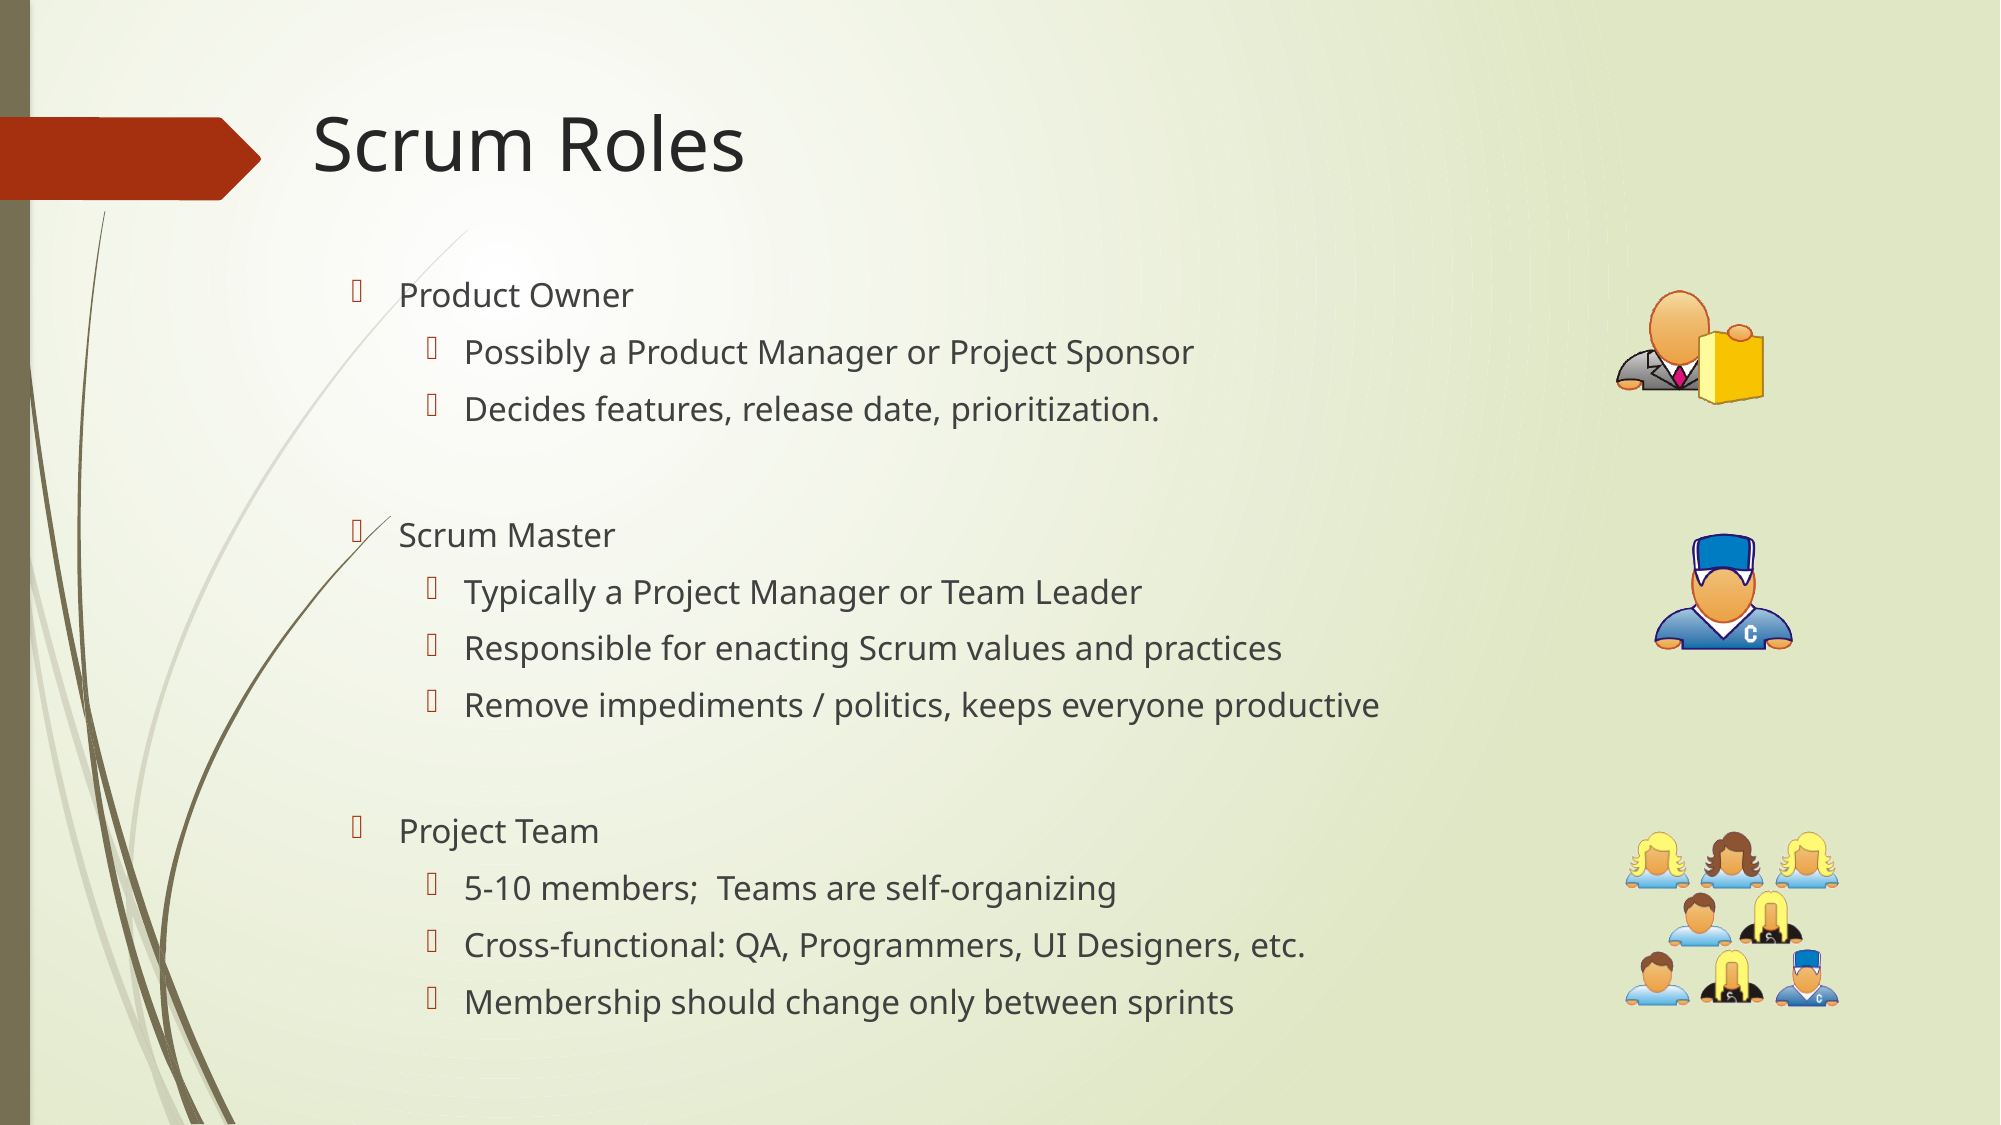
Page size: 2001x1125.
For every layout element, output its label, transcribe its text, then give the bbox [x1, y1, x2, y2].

picture [1616, 290, 1764, 405]
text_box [1625, 831, 1839, 1007]
list Product Owner Possibly a Product Manager or Project Sponsor Decides features, release date, prioritization. Scrum Master Typically a Project Manager or Team Leader Responsible for enacting Scrum values and practices Remove impediments / politics, keeps everyone productive Project Team 5-10 members; Teams are self-organizing Cross-functional: QA, Programmers, UI Designers, etc. Membership should change only between sprints [261, 271, 1556, 986]
picture [1654, 533, 1793, 650]
title Scrum Roles [297, 89, 1592, 307]
